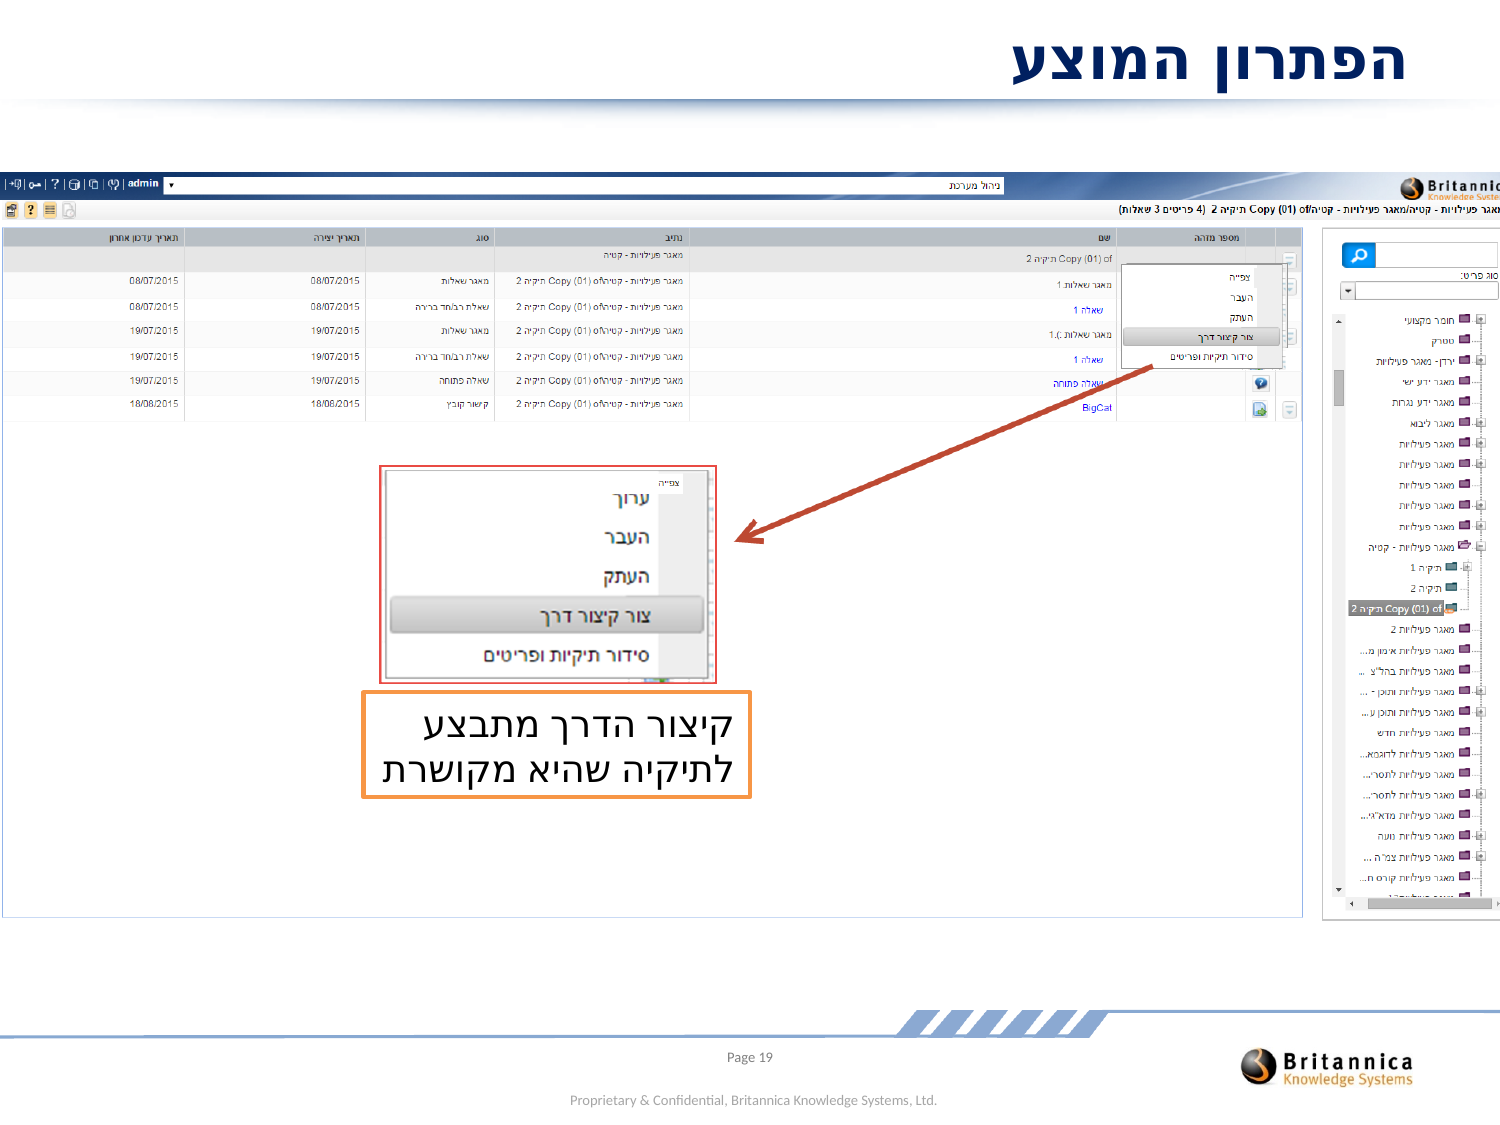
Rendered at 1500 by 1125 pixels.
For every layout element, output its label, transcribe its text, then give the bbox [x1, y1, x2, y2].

title הפתרון המוצע [75, 12, 1425, 100]
picture [887, 1010, 1110, 1038]
picture [0, 172, 1500, 925]
picture [1240, 1047, 1413, 1088]
